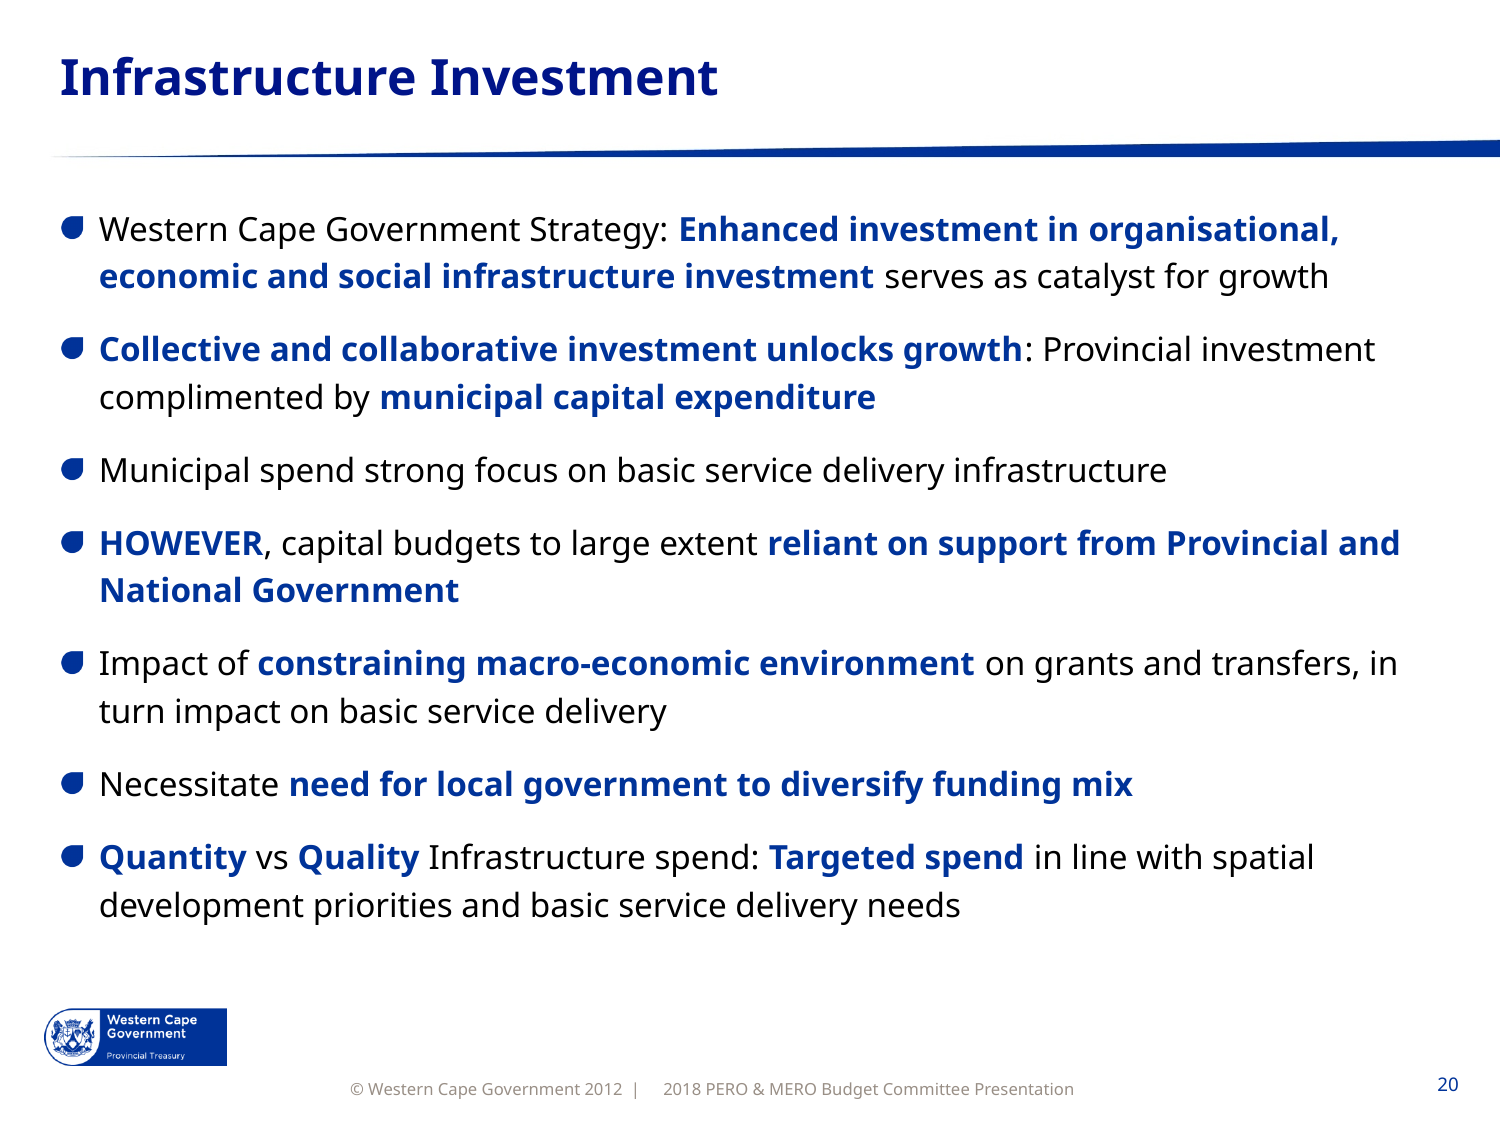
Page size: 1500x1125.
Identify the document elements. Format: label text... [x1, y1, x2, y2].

picture [44, 1008, 227, 1066]
picture [60, 457, 84, 481]
picture [60, 336, 84, 360]
picture [60, 530, 84, 554]
picture [0, 121, 1500, 184]
picture [60, 771, 84, 795]
slide_number 20 [1374, 1061, 1459, 1099]
picture [60, 844, 84, 868]
title Infrastructure Investment [48, 29, 1459, 122]
list Western Cape Government Strategy: Enhanced investment in organisational, economic and social infrastructure investment serves as catalyst for growth Collective and collaborative investment unlocks growth: Provincial investment complimented by municipal capital expenditure Municipal spend strong focus on basic service delivery infrastructure HOWEVER, capital budgets to large extent reliant on support from Provincial and National Government Impact of constraining macro-economic environment on grants and transfers, in turn impact on basic service delivery Necessitate need for local government to diversify funding mix Quantity vs Quality Infrastructure spend: Targeted spend in line with spatial development priorities and basic service delivery needs [48, 187, 1459, 957]
picture [60, 650, 84, 675]
picture [60, 215, 84, 240]
footer 2018 PERO & MERO Budget Committee Presentation [663, 1061, 1343, 1099]
